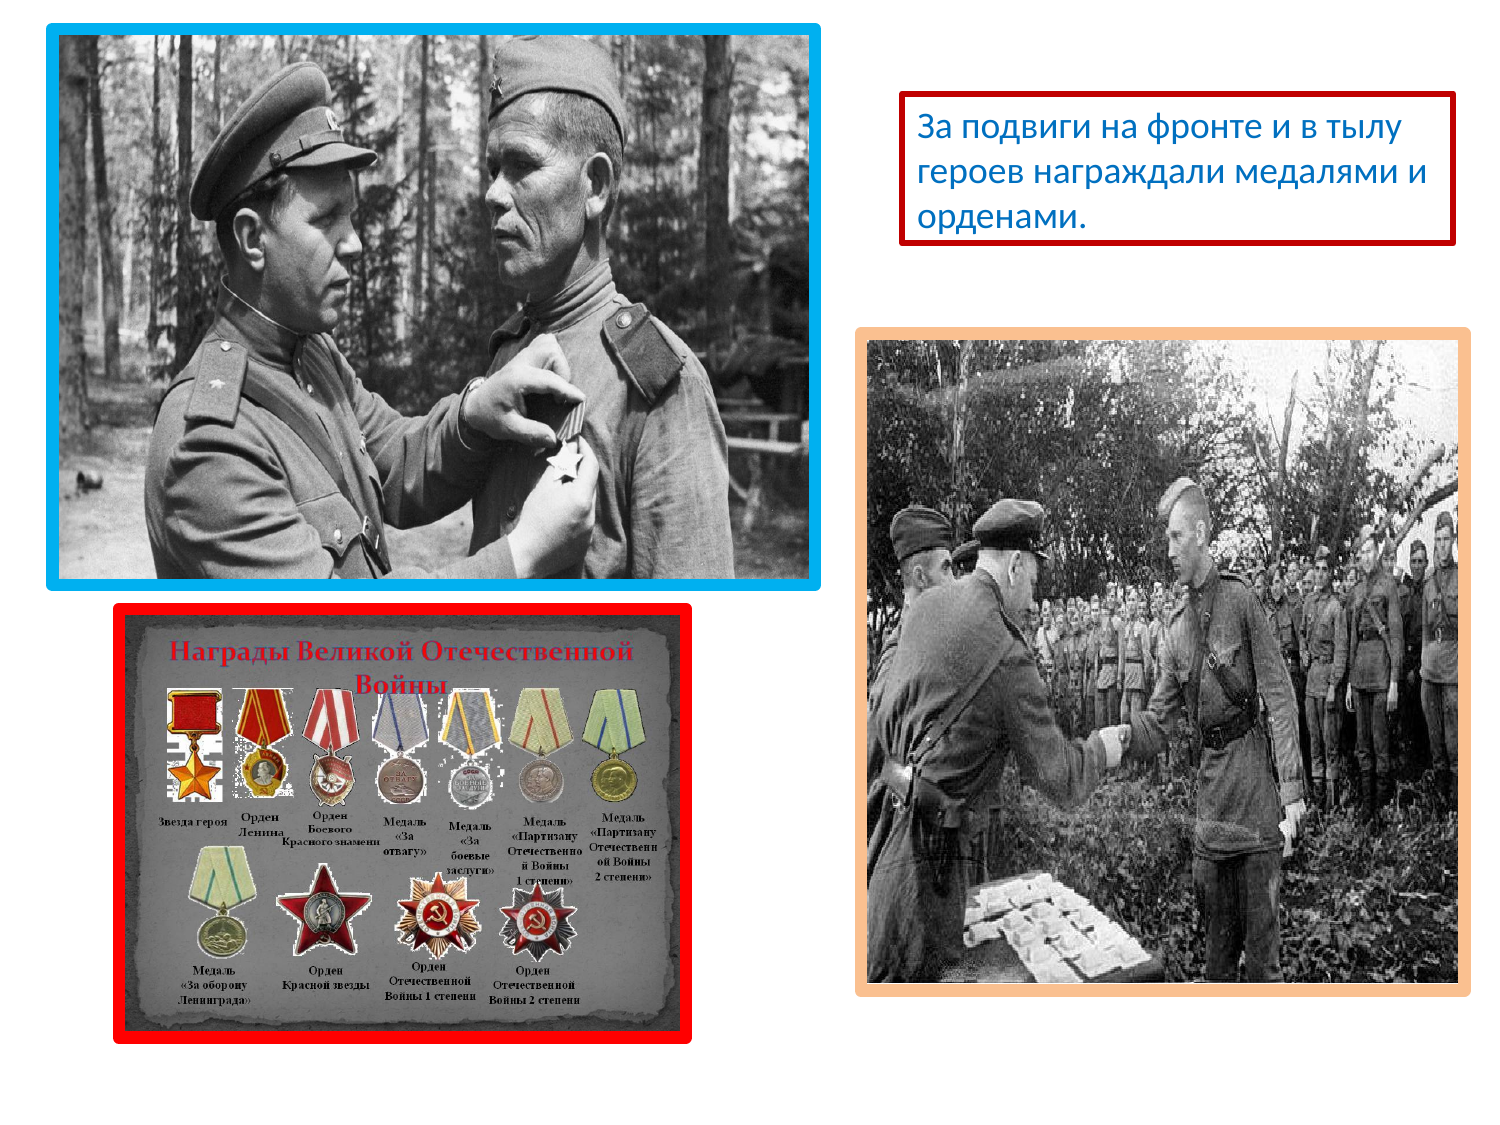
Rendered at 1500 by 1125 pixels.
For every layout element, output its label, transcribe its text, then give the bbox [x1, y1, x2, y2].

picture [60, 36, 808, 578]
picture [866, 339, 1459, 985]
text_box За подвиги на фронте и в тылу героев награждали медалями и орденами. [902, 93, 1454, 244]
picture [124, 614, 680, 1032]
